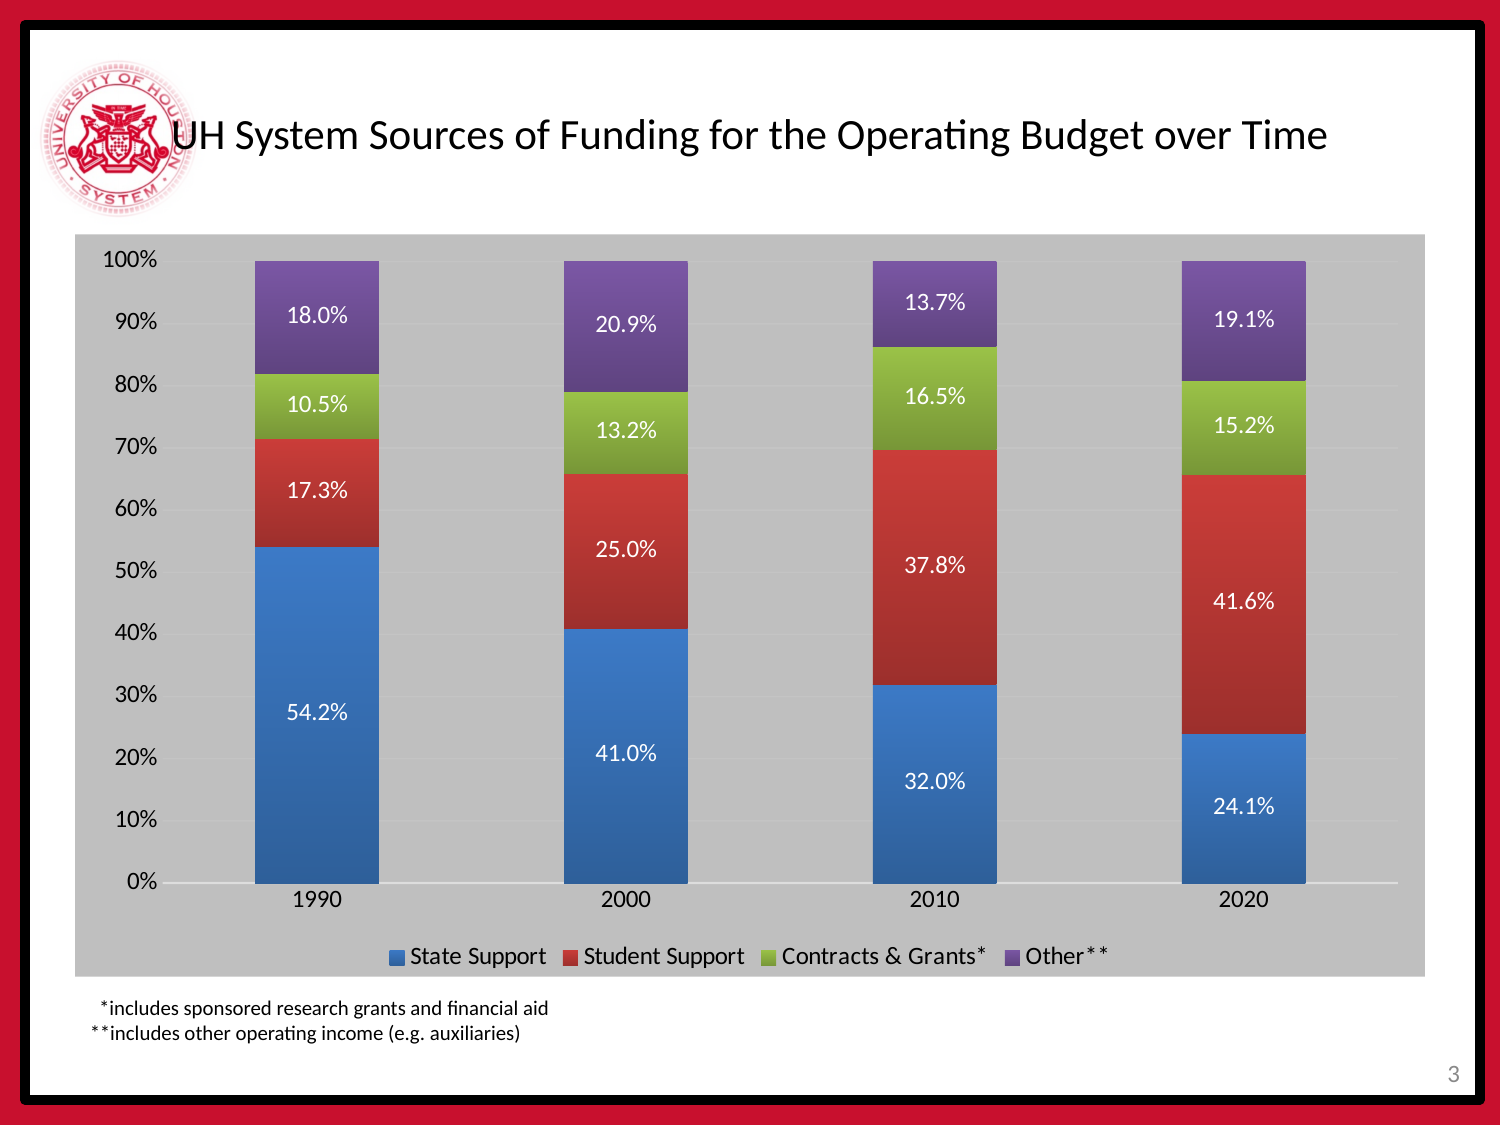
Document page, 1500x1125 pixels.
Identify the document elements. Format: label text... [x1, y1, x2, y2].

chart [74, 233, 1426, 977]
text_box *includes sponsored research grants and financial aid **includes other operating income (e.g. auxiliaries) [74, 987, 1125, 1053]
title UH System Sources of Funding for the Operating Budget over Time [150, 82, 1350, 183]
picture [62, 82, 150, 195]
slide_number 2 [1137, 1042, 1475, 1103]
